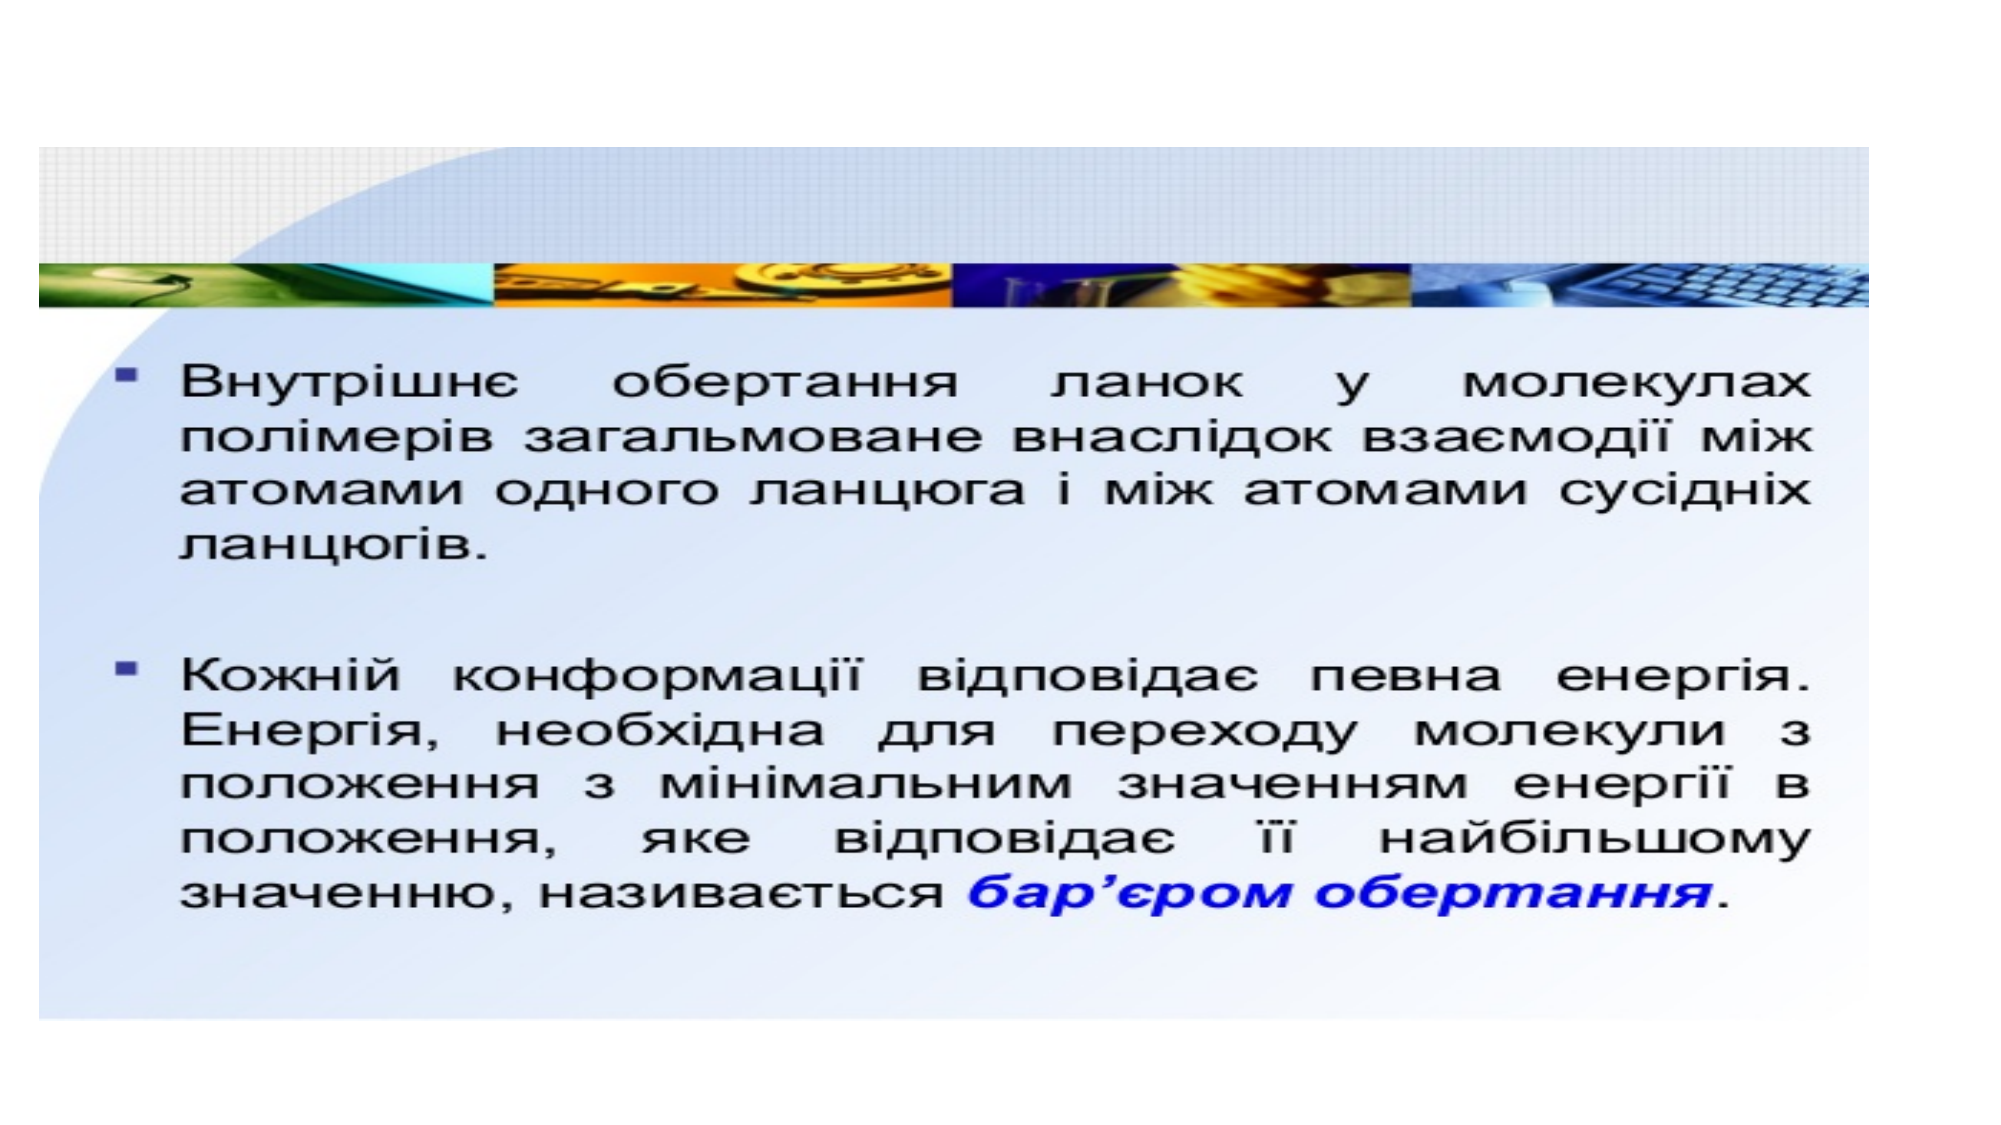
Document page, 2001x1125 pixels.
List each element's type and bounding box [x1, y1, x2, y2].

picture [39, 147, 1869, 1021]
